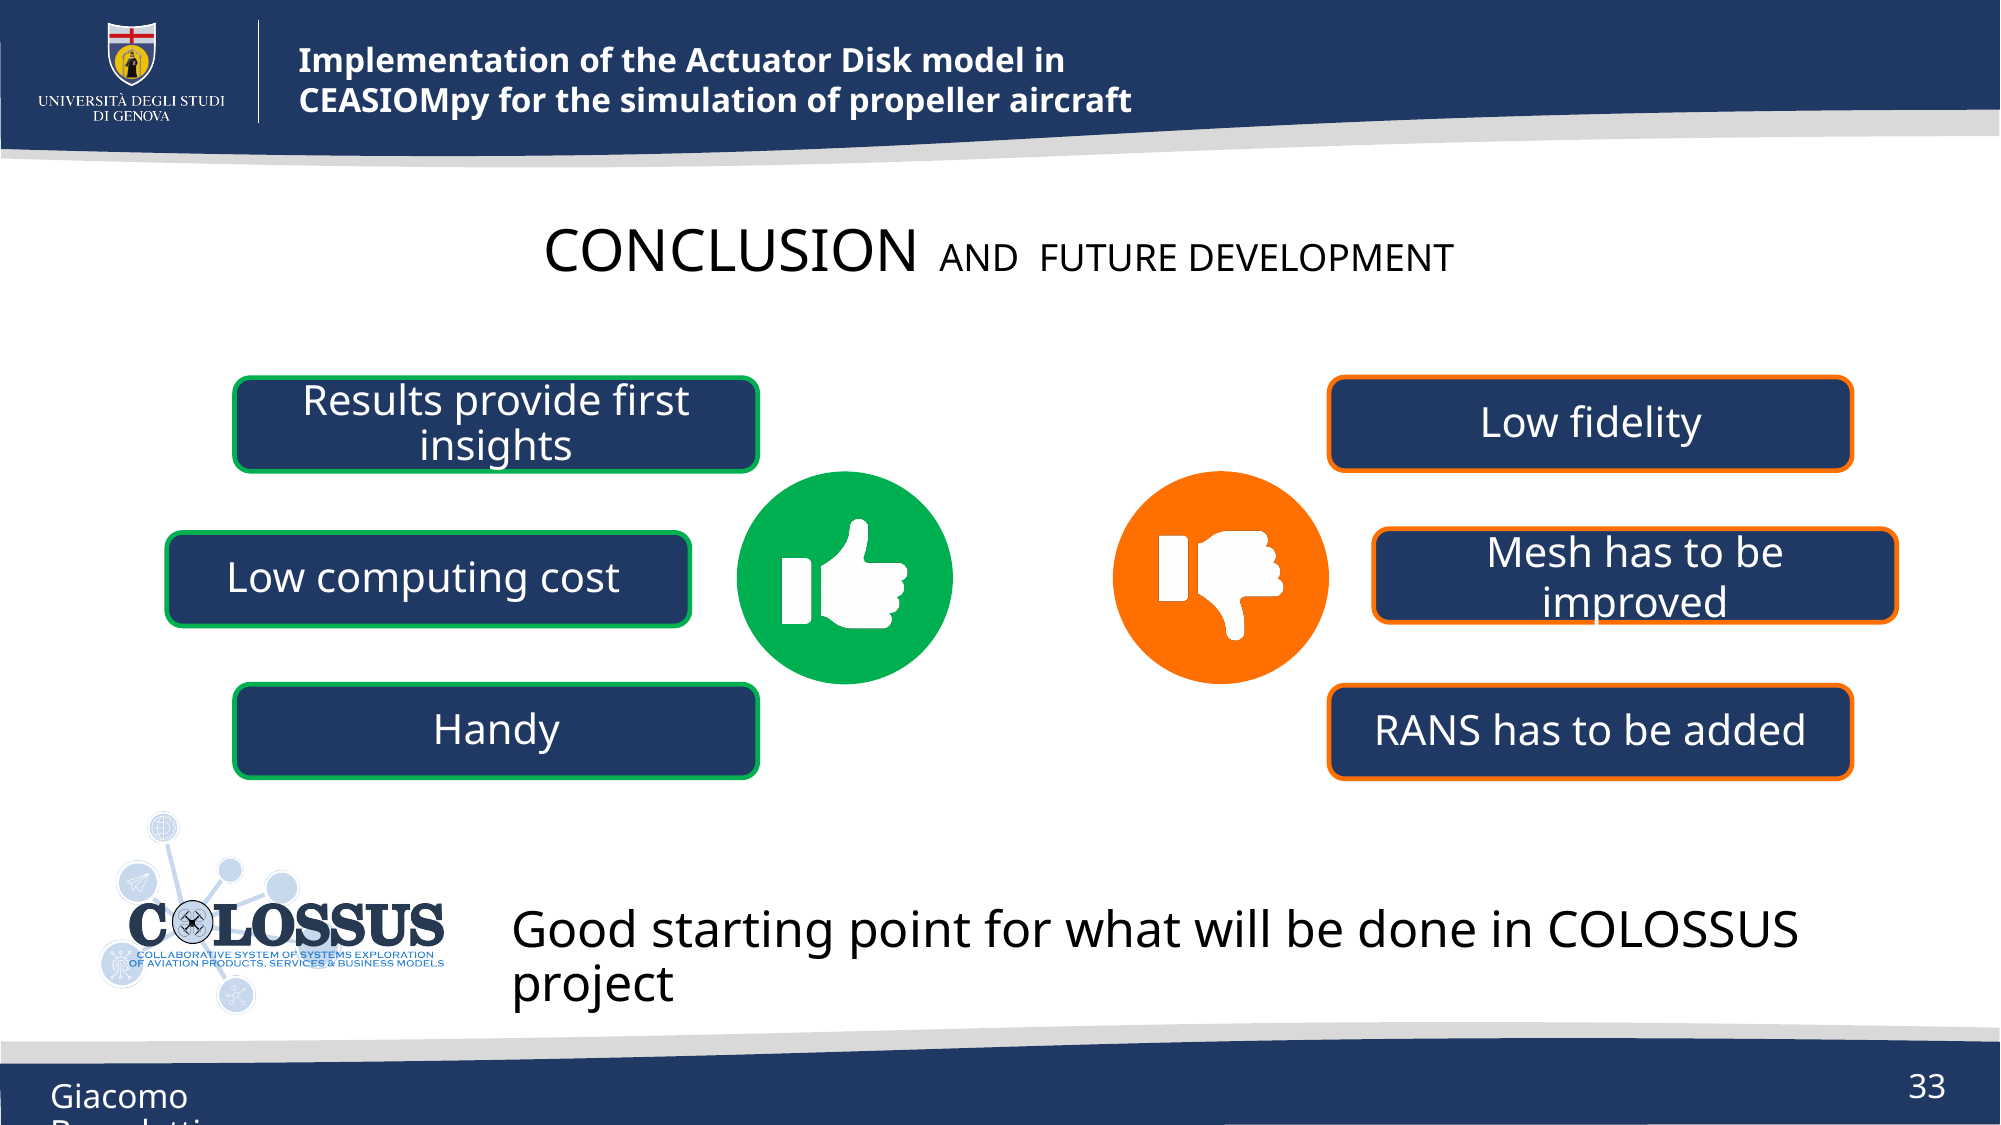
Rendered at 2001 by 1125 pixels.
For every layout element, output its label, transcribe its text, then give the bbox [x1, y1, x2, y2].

text_box Handy [233, 683, 759, 779]
text_box Giacomo Benedetti [38, 1074, 336, 1112]
text_box Implementation of the Actuator Disk model in CEASIOMpy for the simulation of propeller aircraft [292, 33, 1194, 125]
picture [97, 811, 444, 1015]
text_box CONCLUSION AND FUTURE DEVELOPMENT [0, 214, 1999, 294]
text_box Mesh has to be improved [1372, 527, 1898, 624]
text_box Results provide first insights [233, 376, 759, 473]
text_box [771, 470, 918, 498]
text_box [1, 110, 2000, 168]
text_box [0, 1038, 2000, 1125]
text_box [0, 1022, 2000, 1063]
picture [1145, 510, 1296, 661]
text_box RANS has to be added [1328, 684, 1854, 780]
picture [38, 22, 224, 121]
text_box Low fidelity [1328, 376, 1854, 472]
text_box [1152, 661, 1290, 686]
text_box [0, 0, 2000, 157]
text_box Low computing cost [165, 531, 691, 628]
text_box [735, 499, 954, 686]
text_box [1111, 470, 1331, 656]
slide_number 33 [1623, 1062, 1962, 1113]
picture [769, 498, 920, 649]
text_box Good starting point for what will be done in COLOSSUS project [496, 896, 1851, 1020]
